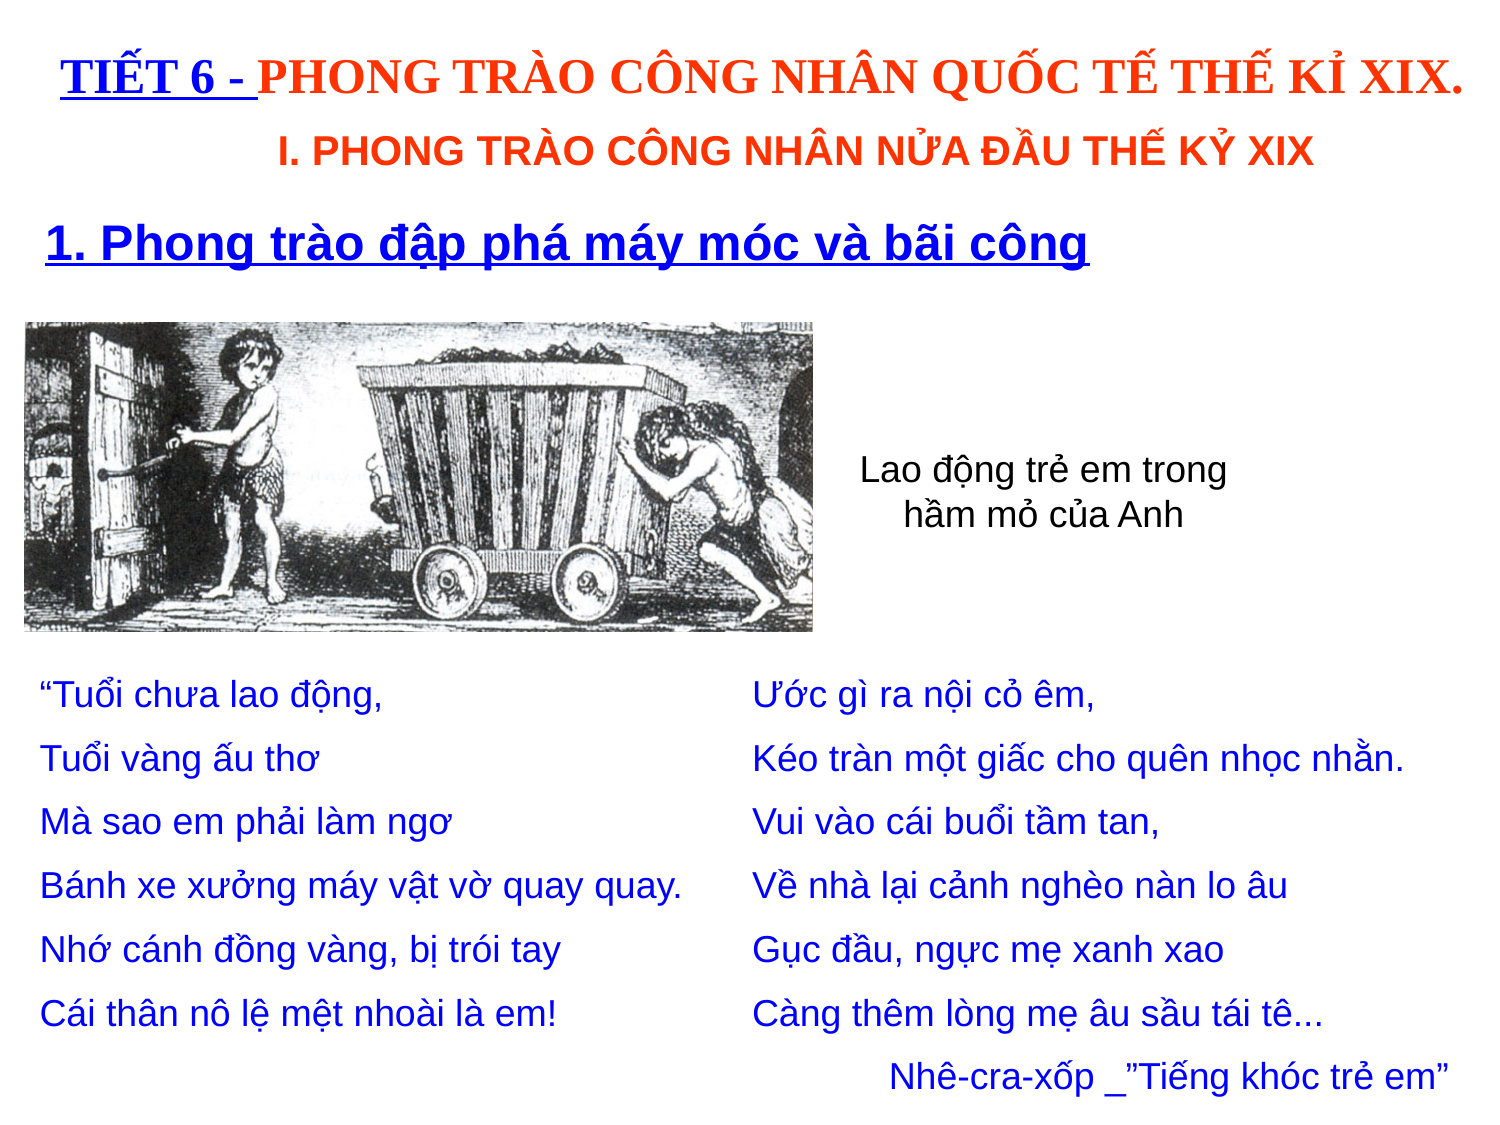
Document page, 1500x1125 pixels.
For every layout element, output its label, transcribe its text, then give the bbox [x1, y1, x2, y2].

text_box 1. Phong trào đập phá máy móc và bãi công [30, 202, 1331, 278]
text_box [24, 662, 1500, 1125]
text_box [24, 322, 1250, 632]
subtitle I. PHONG TRÀO CÔNG NHÂN NỬA ĐẦU THẾ KỶ XIX [262, 121, 1363, 197]
title TIẾT 6 - PHONG TRÀO CÔNG NHÂN QUỐC TẾ THẾ KỈ XIX. [30, 11, 1494, 137]
